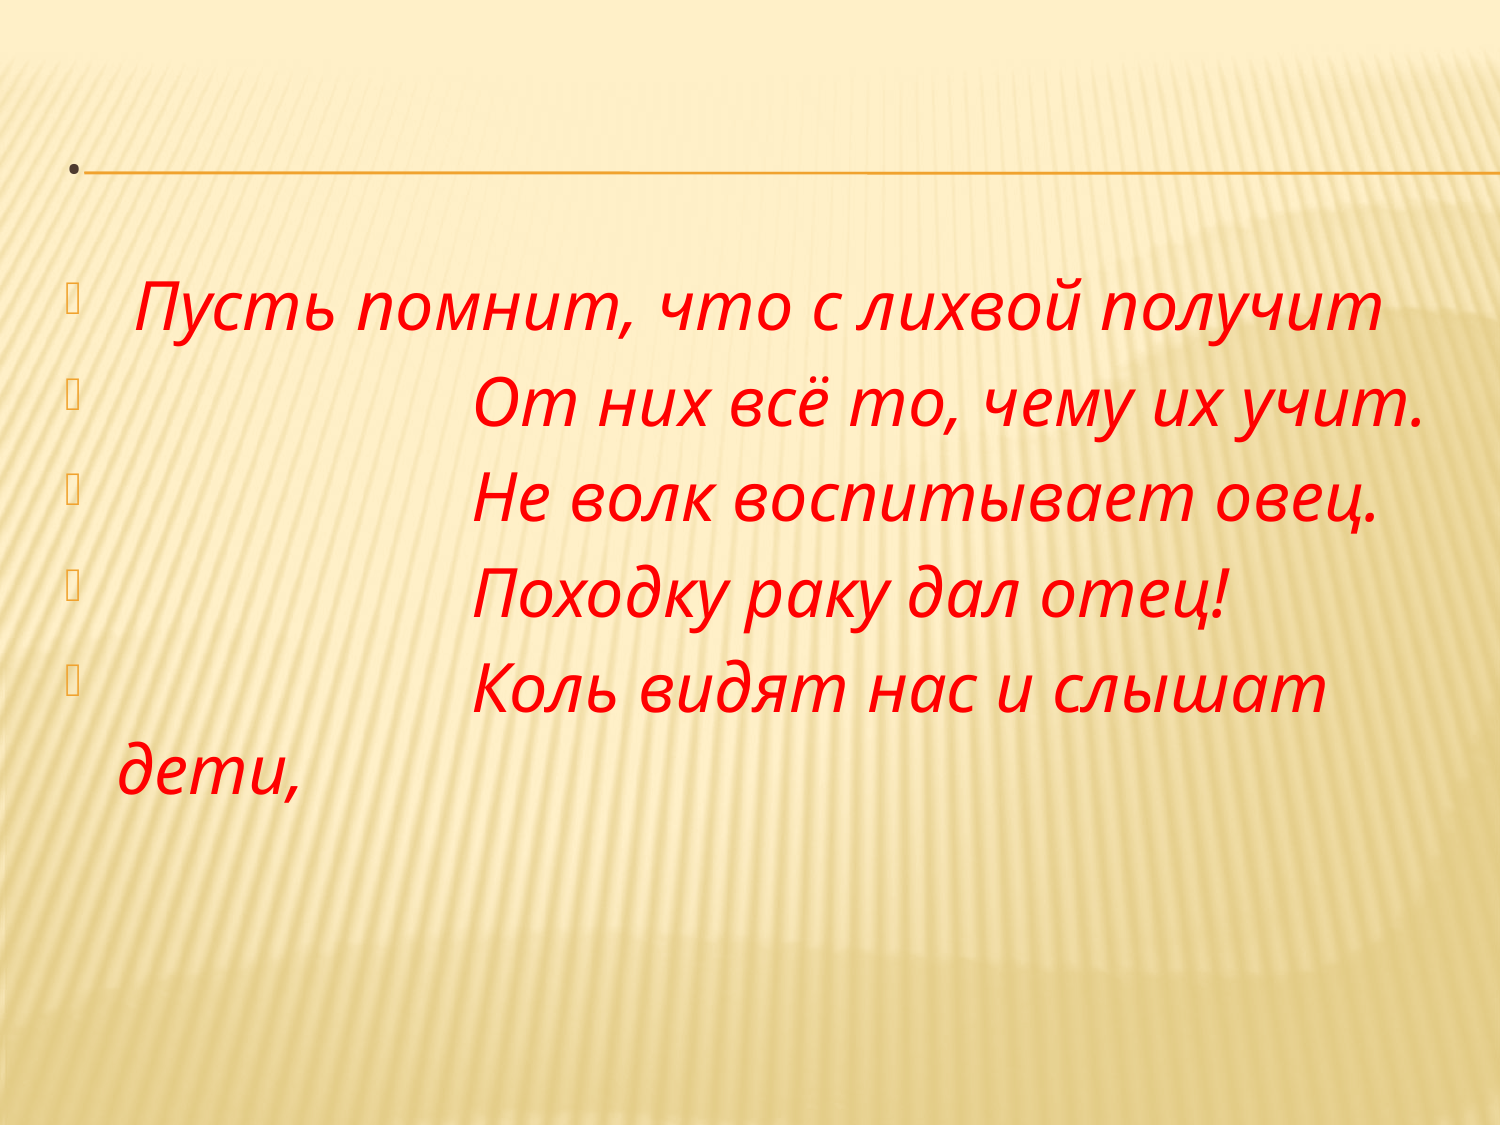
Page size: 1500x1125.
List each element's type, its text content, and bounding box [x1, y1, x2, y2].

list Пусть помнит, что с лихвой получит От них всё то, чему их учит. Не волк воспитывает овец. Походку раку дал отец! Коль видят нас и слышат дети, [50, 254, 1475, 998]
title . [50, 75, 1475, 213]
